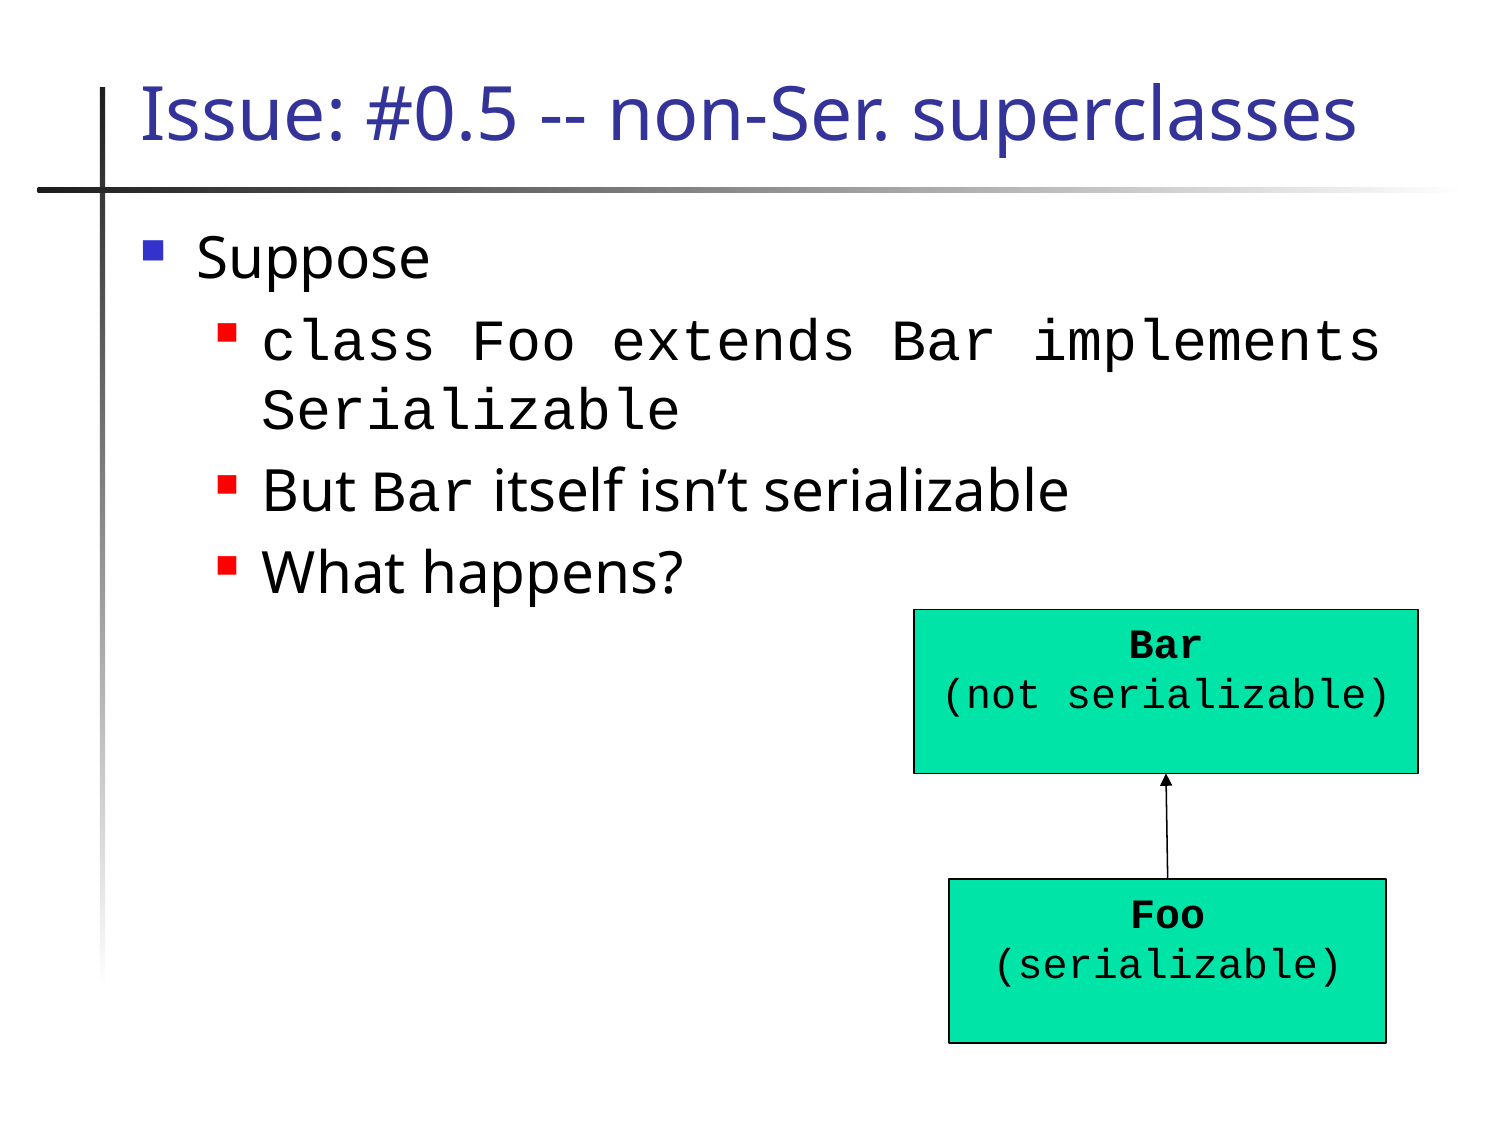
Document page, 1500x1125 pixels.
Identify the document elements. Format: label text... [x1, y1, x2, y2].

title Issue: #0.5 -- non-Ser. superclasses [124, 0, 1476, 163]
list Suppose class Foo extends Bar implements Serializable But Bar itself isn’t serializable What happens? [124, 212, 1463, 1001]
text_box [1113, 824, 1220, 828]
text_box Foo (serializable) [949, 878, 1387, 1043]
text_box Bar (not serializable) [914, 609, 1418, 774]
